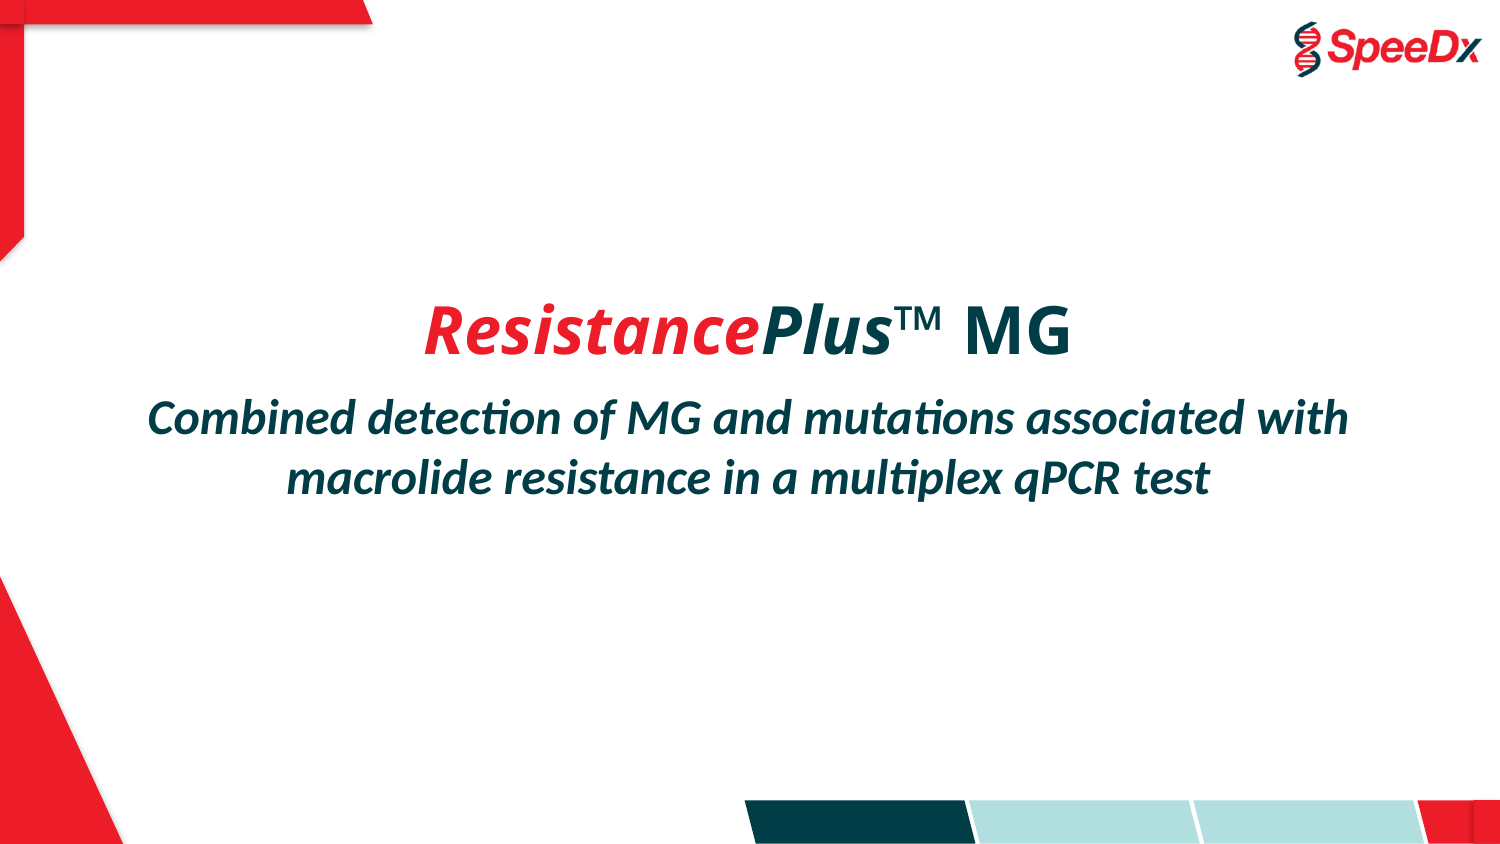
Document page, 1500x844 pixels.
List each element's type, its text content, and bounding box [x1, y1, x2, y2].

text_box ResistancePlus™ MG [39, 280, 1458, 375]
text_box Combined detection of MG and mutations associated with macrolide resistance in a multiplex qPCR test [50, 377, 1448, 513]
picture [1293, 20, 1483, 78]
